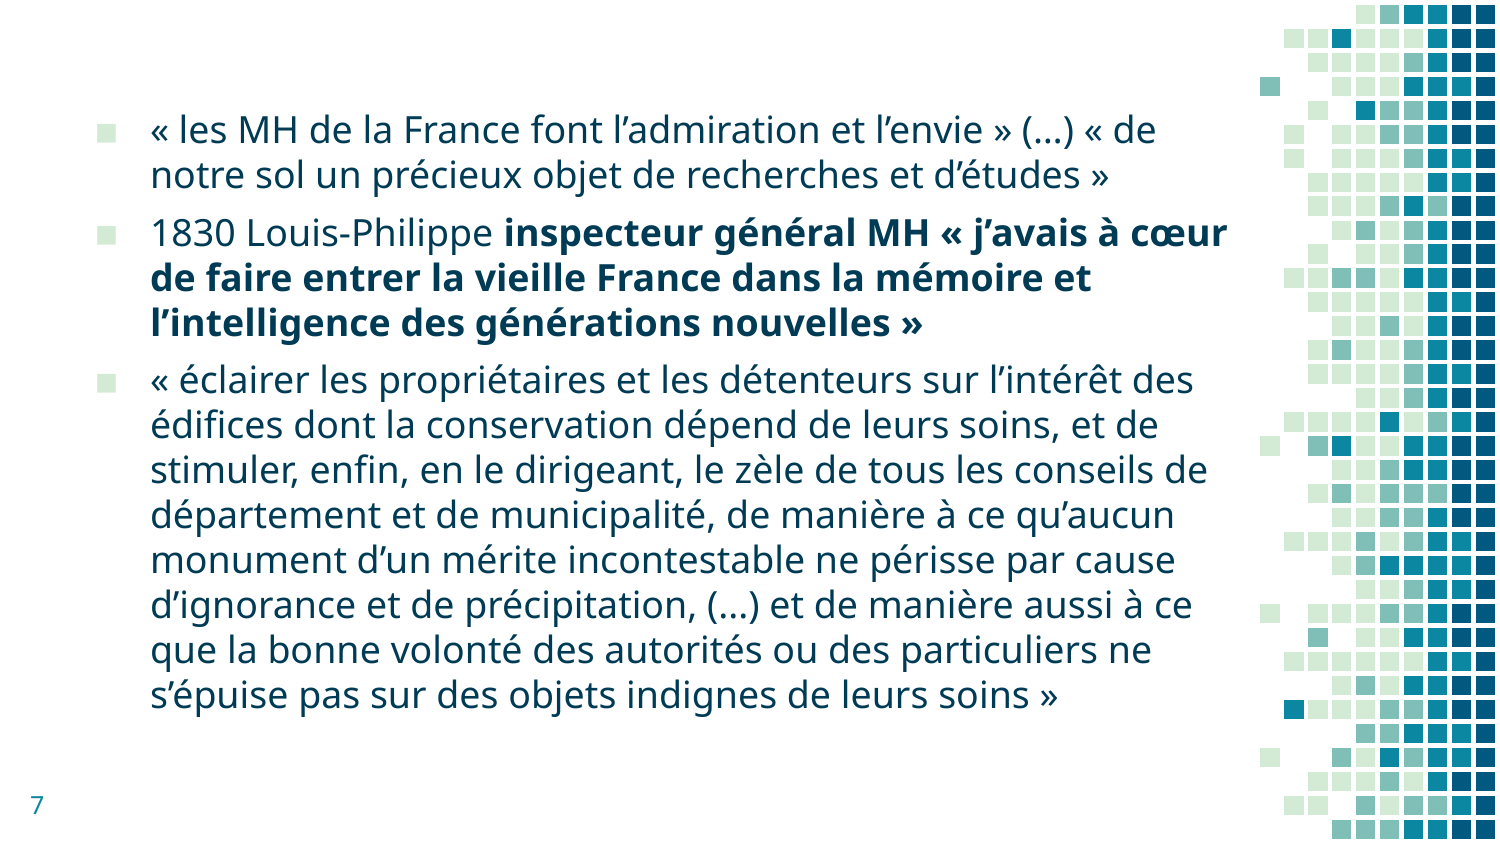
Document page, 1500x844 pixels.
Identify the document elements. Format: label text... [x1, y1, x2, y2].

list « les MH de la France font l’admiration et l’envie » (…) « de notre sol un précieux objet de recherches et d’études » 1830 Louis-Philippe inspecteur général MH « j’avais à cœur de faire entrer la vieille France dans la mémoire et l’intelligence des générations nouvelles » « éclairer les propriétaires et les détenteurs sur l’intérêt des édifices dont la conservation dépend de leurs soins, et de stimuler, enfin, en le dirigeant, le zèle de tous les conseils de département et de municipalité, de manière à ce qu’aucun monument d’un mérite incontestable ne périsse par cause d’ignorance et de précipitation, (...) et de manière aussi à ce que la bonne volonté des autorités ou des particuliers ne s’épuise pas sur des objets indignes de leurs soins » [60, 91, 1271, 598]
slide_number 7 [15, 774, 105, 839]
